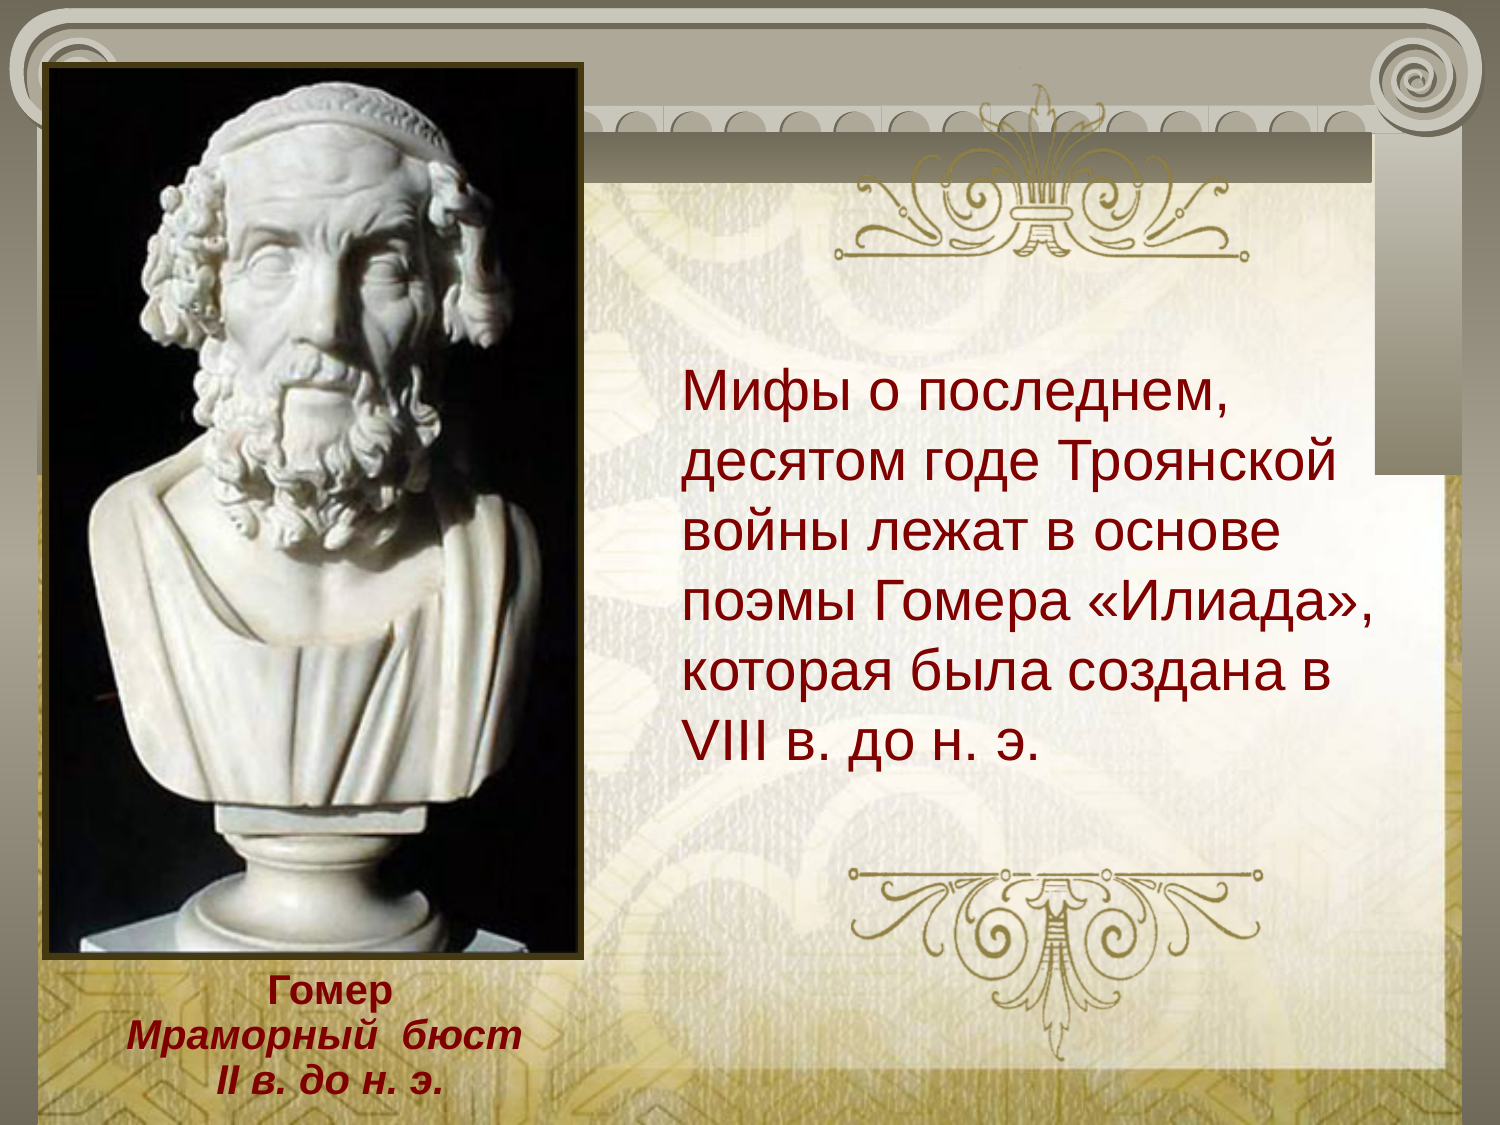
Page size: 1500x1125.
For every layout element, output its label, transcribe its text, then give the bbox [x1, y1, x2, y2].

picture [48, 67, 579, 954]
text_box Мифы о последнем, десятом годе Троянской войны лежат в основе поэмы Гомера «Илиада», которая была создана в VIII в. до н. э. [653, 345, 1405, 780]
text_box Гомер Мраморный бюст II в. до н. э. [83, 960, 578, 1111]
picture [37, 67, 1463, 1125]
